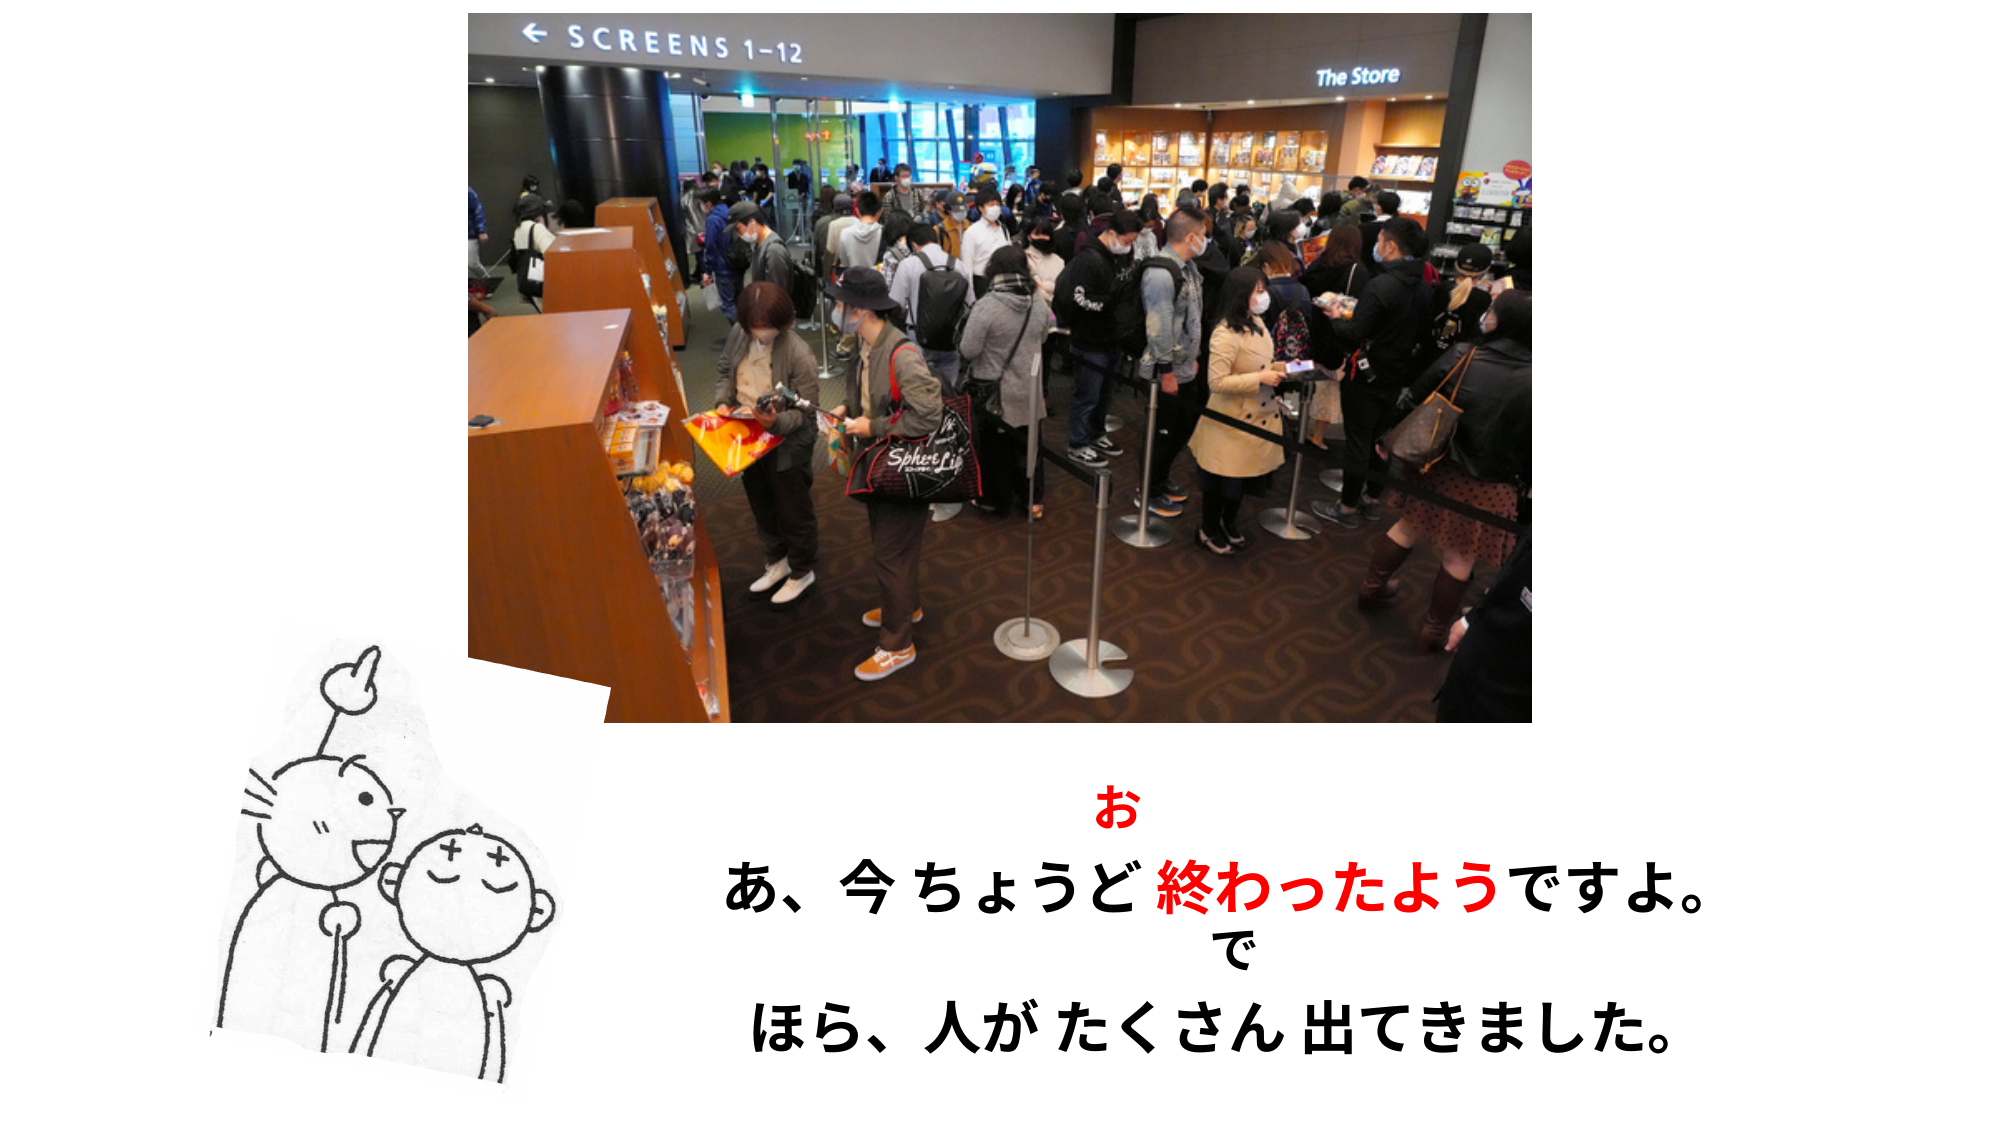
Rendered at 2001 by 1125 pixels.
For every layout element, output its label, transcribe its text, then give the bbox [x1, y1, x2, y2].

picture [192, 13, 1532, 1103]
text_box お [1078, 769, 1254, 844]
text_box で [1195, 910, 1372, 986]
text_box あ、今 ちょうど 終わったようですよ。 ほら、人が たくさん 出てきました。 [707, 773, 2000, 1069]
